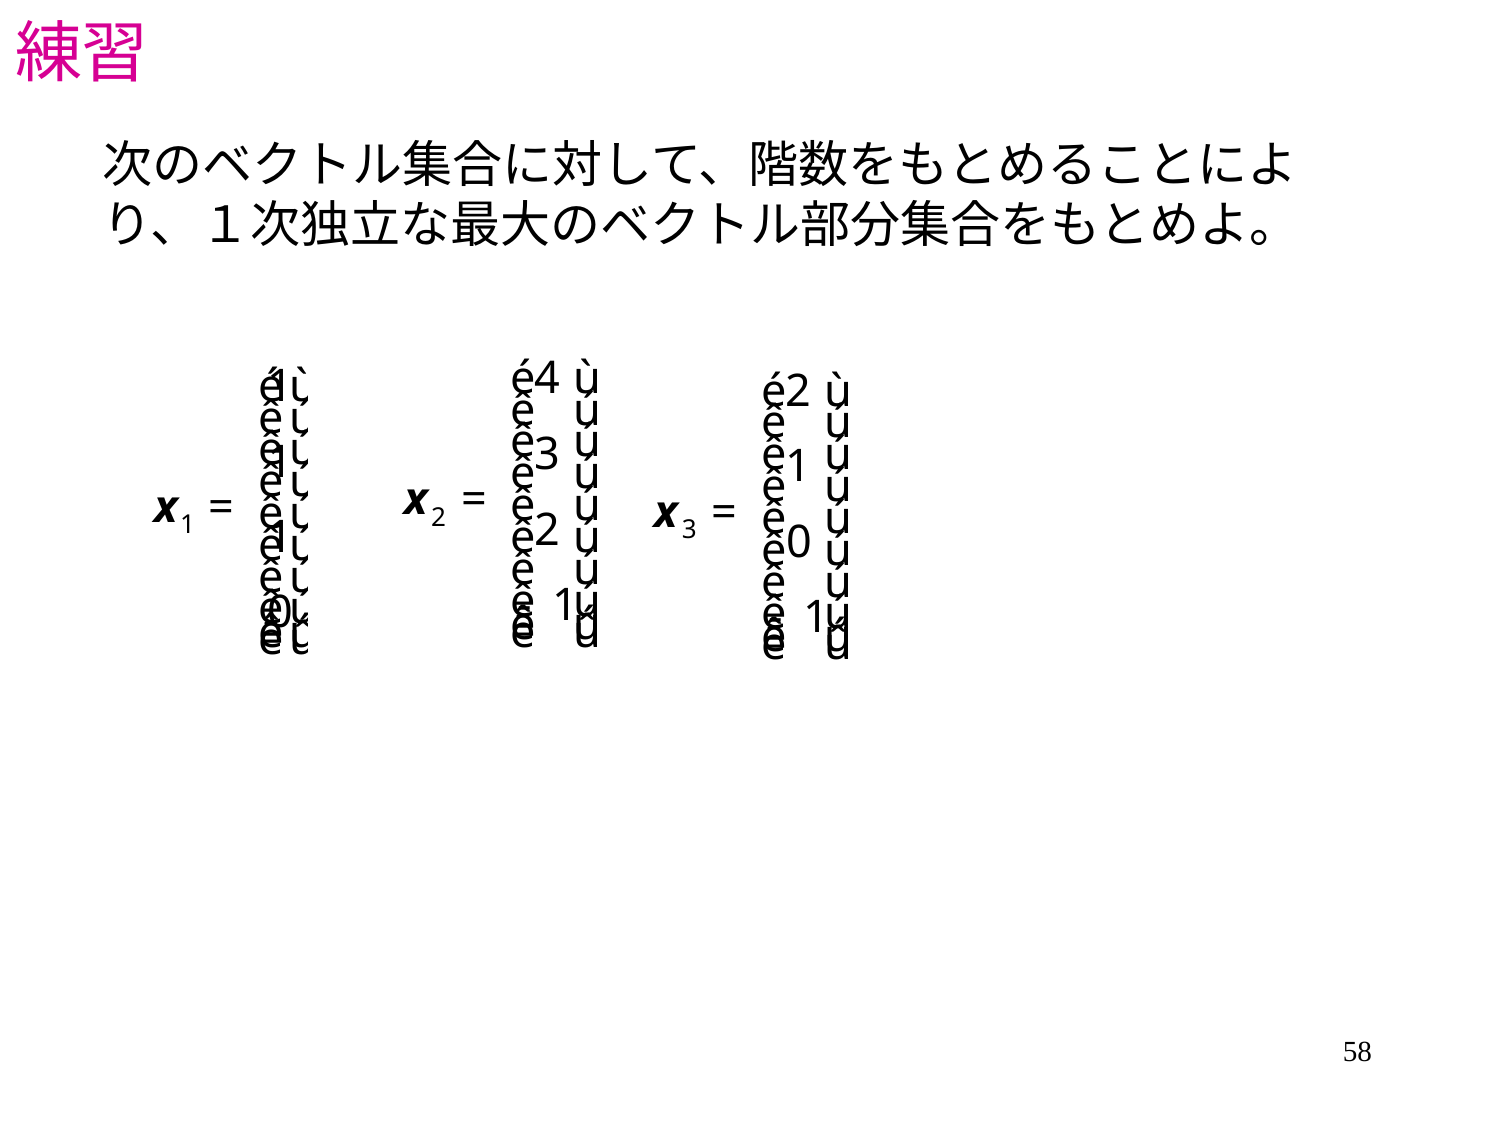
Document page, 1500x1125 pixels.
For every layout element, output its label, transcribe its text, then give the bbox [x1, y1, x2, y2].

title 練習 [0, 0, 1126, 101]
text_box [149, 357, 308, 665]
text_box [399, 349, 592, 658]
slide_number 58 [1074, 1024, 1388, 1101]
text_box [649, 362, 842, 670]
text_box 次のベクトル集合に対して、階数をもとめることにより、１次独立な最大のベクトル部分集合をもとめよ。 [87, 124, 1400, 260]
